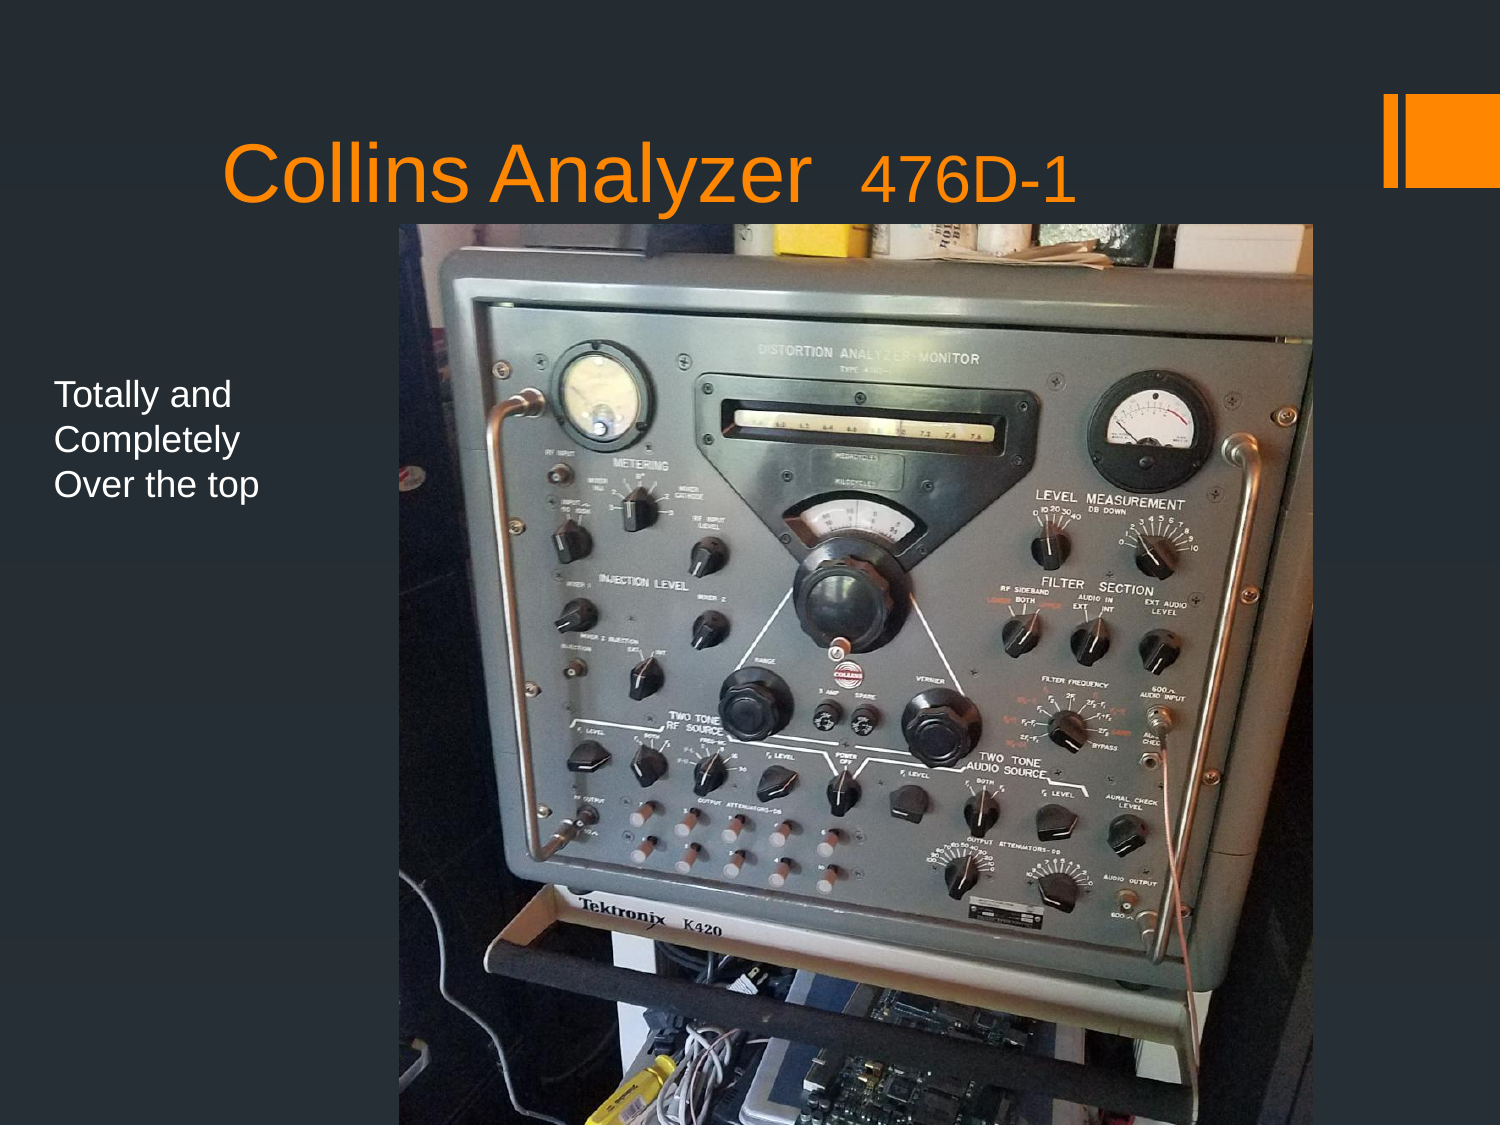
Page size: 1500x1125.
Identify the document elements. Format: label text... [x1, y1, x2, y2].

text_box Totally and Completely Over the top [38, 362, 275, 558]
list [399, 224, 1313, 1125]
title Collins Analyzer 476D-1 [50, 37, 1250, 227]
